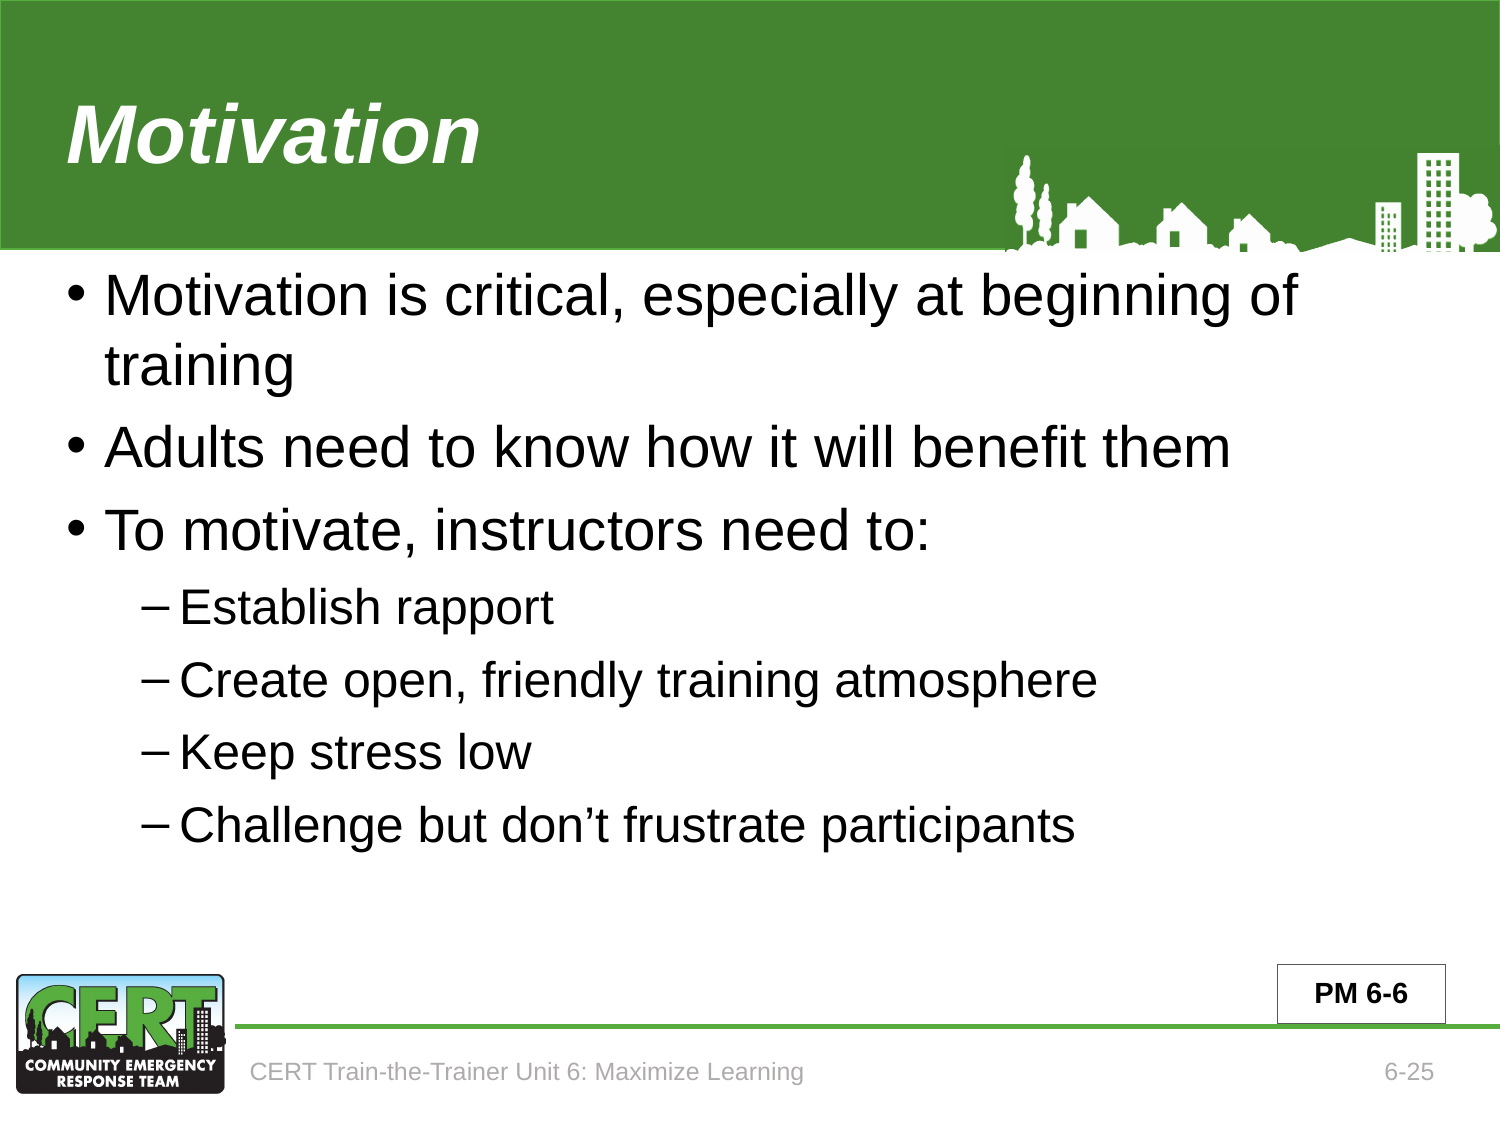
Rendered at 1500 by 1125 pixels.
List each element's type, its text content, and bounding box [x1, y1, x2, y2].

list PM 6-6 [1277, 964, 1446, 1024]
title Motivation [51, 52, 1005, 220]
picture [15, 973, 226, 1094]
list CERT Train-the-Trainer Unit 6: Maximize Learning [234, 1047, 963, 1098]
list Motivation is critical, especially at beginning of training Adults need to know how it will benefit them To motivate, instructors need to: Establish rapport Create open, friendly training atmosphere Keep stress low Challenge but don’t frustrate participants [51, 249, 1449, 1034]
list 6-25 [1153, 1047, 1450, 1098]
picture [1005, 145, 1500, 252]
